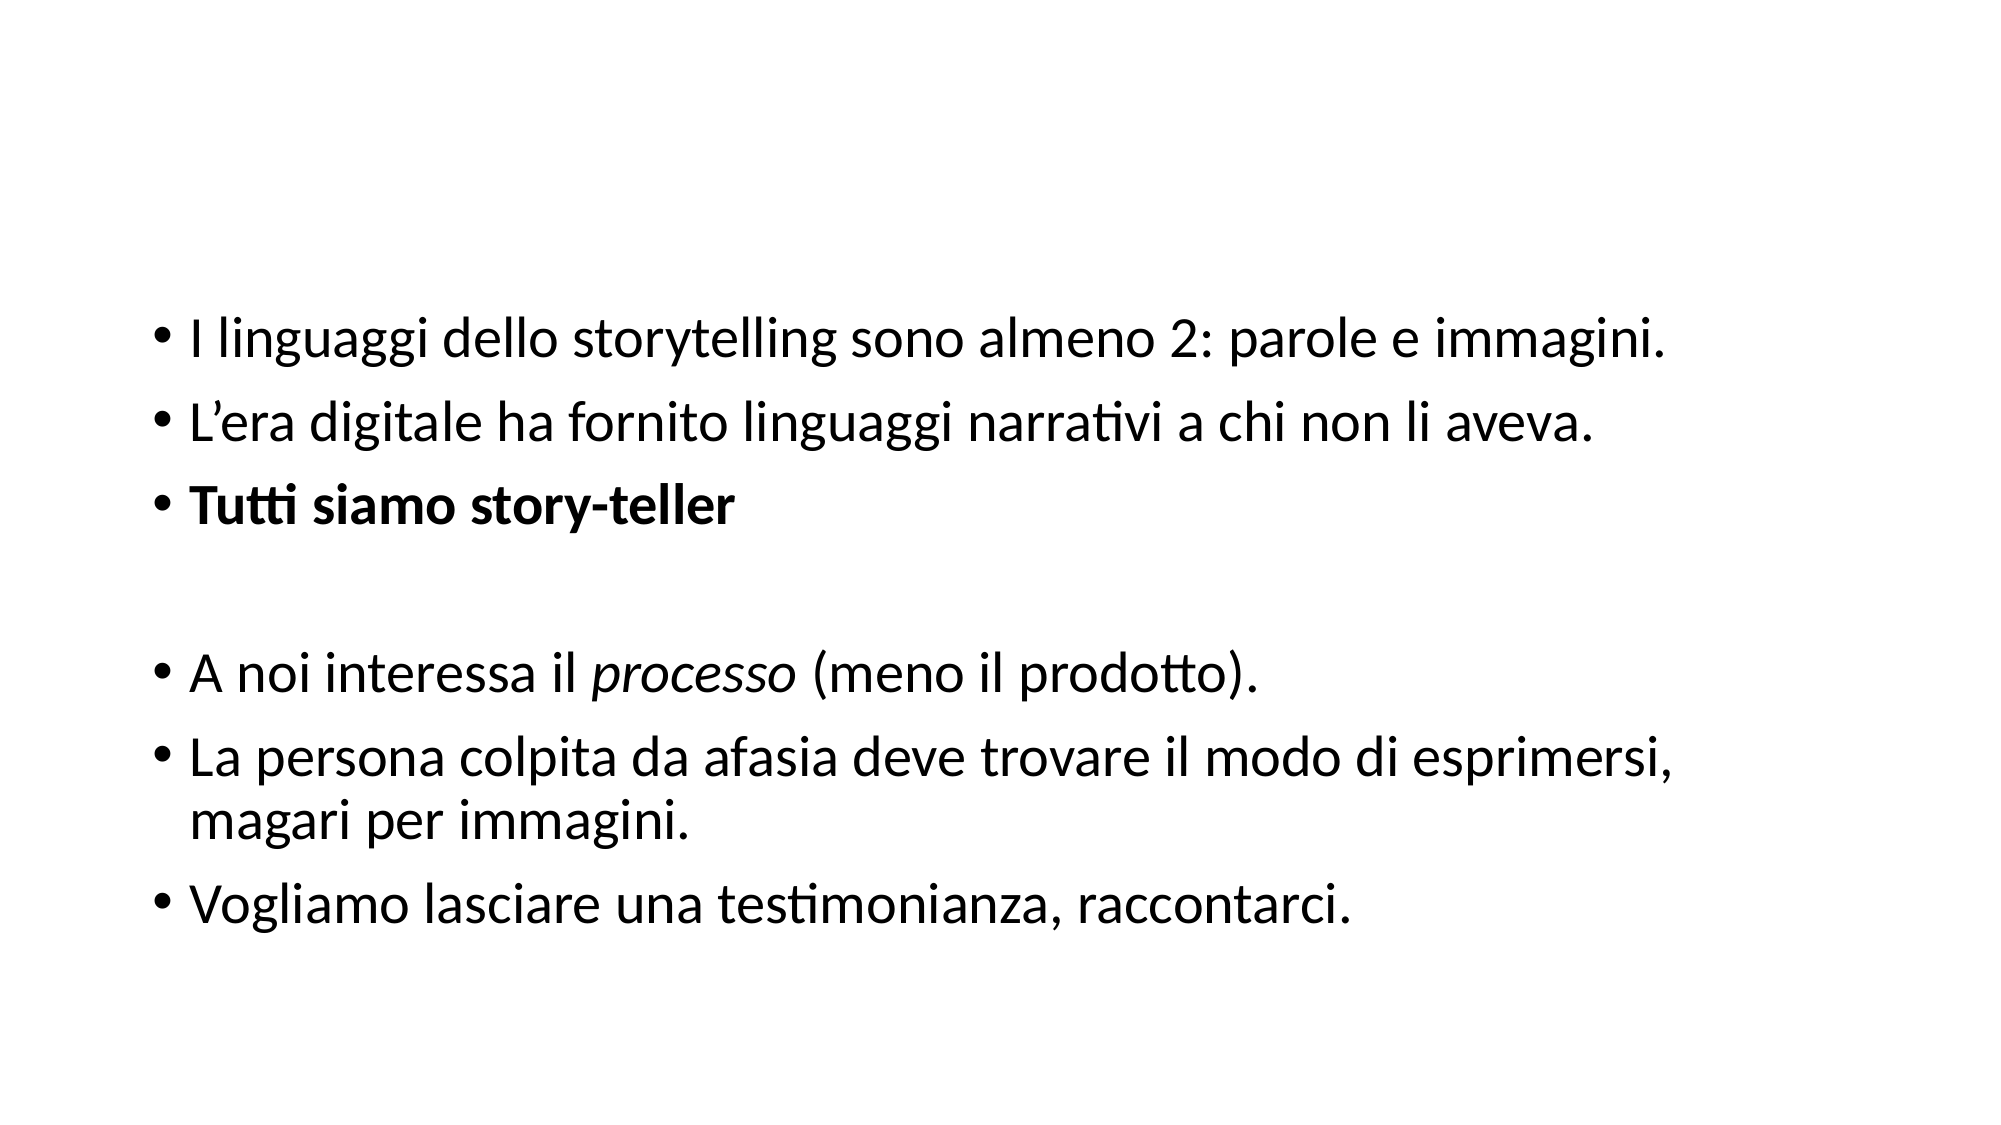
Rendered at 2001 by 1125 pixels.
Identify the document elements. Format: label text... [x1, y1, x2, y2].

list I linguaggi dello storytelling sono almeno 2: parole e immagini. L’era digitale ha fornito linguaggi narrativi a chi non li aveva. Tutti siamo story-teller A noi interessa il processo (meno il prodotto). La persona colpita da afasia deve trovare il modo di esprimersi, magari per immagini. Vogliamo lasciare una testimonianza, raccontarci. [137, 299, 1863, 1014]
